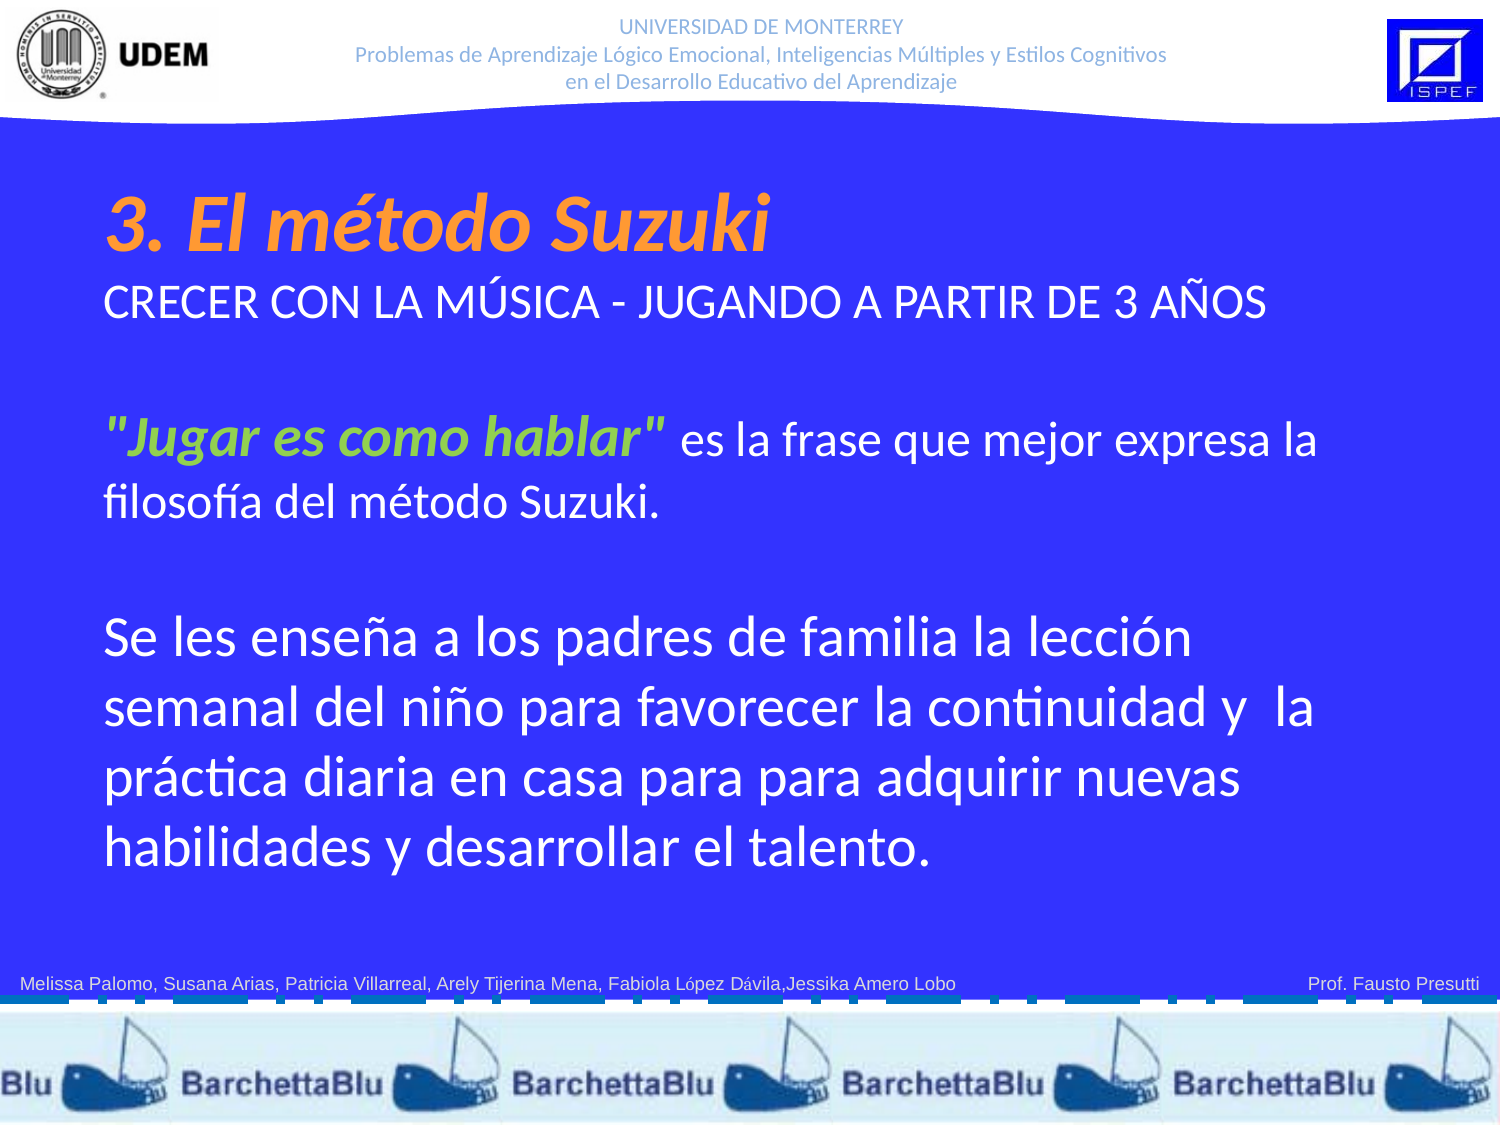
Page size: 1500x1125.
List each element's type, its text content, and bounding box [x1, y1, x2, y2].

picture [5, 6, 219, 102]
text_box Melissa Palomo, Susana Arias, Patricia Villarreal, Arely Tijerina Mena, Fabiola López Dávila,Jessika Amero Lobo Prof. Fausto Presutti [0, 964, 1500, 1002]
text_box [0, 1002, 1500, 1008]
picture [1387, 18, 1483, 102]
text_box [752, 0, 1500, 126]
text_box 3. El método Suzuki CRECER CON LA MÚSICA - JUGANDO A PARTIR DE 3 AÑOS "Jugar es como hablar" es la frase que mejor expresa la filosofía del método Suzuki. Se les enseña a los padres de familia la lección semanal del niño para favorecer la continuidad y la práctica diaria en casa para para adquirir nuevas habilidades y desarrollar el talento. [88, 160, 1400, 956]
text_box UNIVERSIDAD DE MONTERREY Problemas de Aprendizaje Lógico Emocional, Inteligencias Múltiples y Estilos Cognitivos en el Desarrollo Educativo del Aprendizaje [336, 4, 1187, 102]
text_box [0, 0, 752, 126]
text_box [0, 1011, 1500, 1125]
